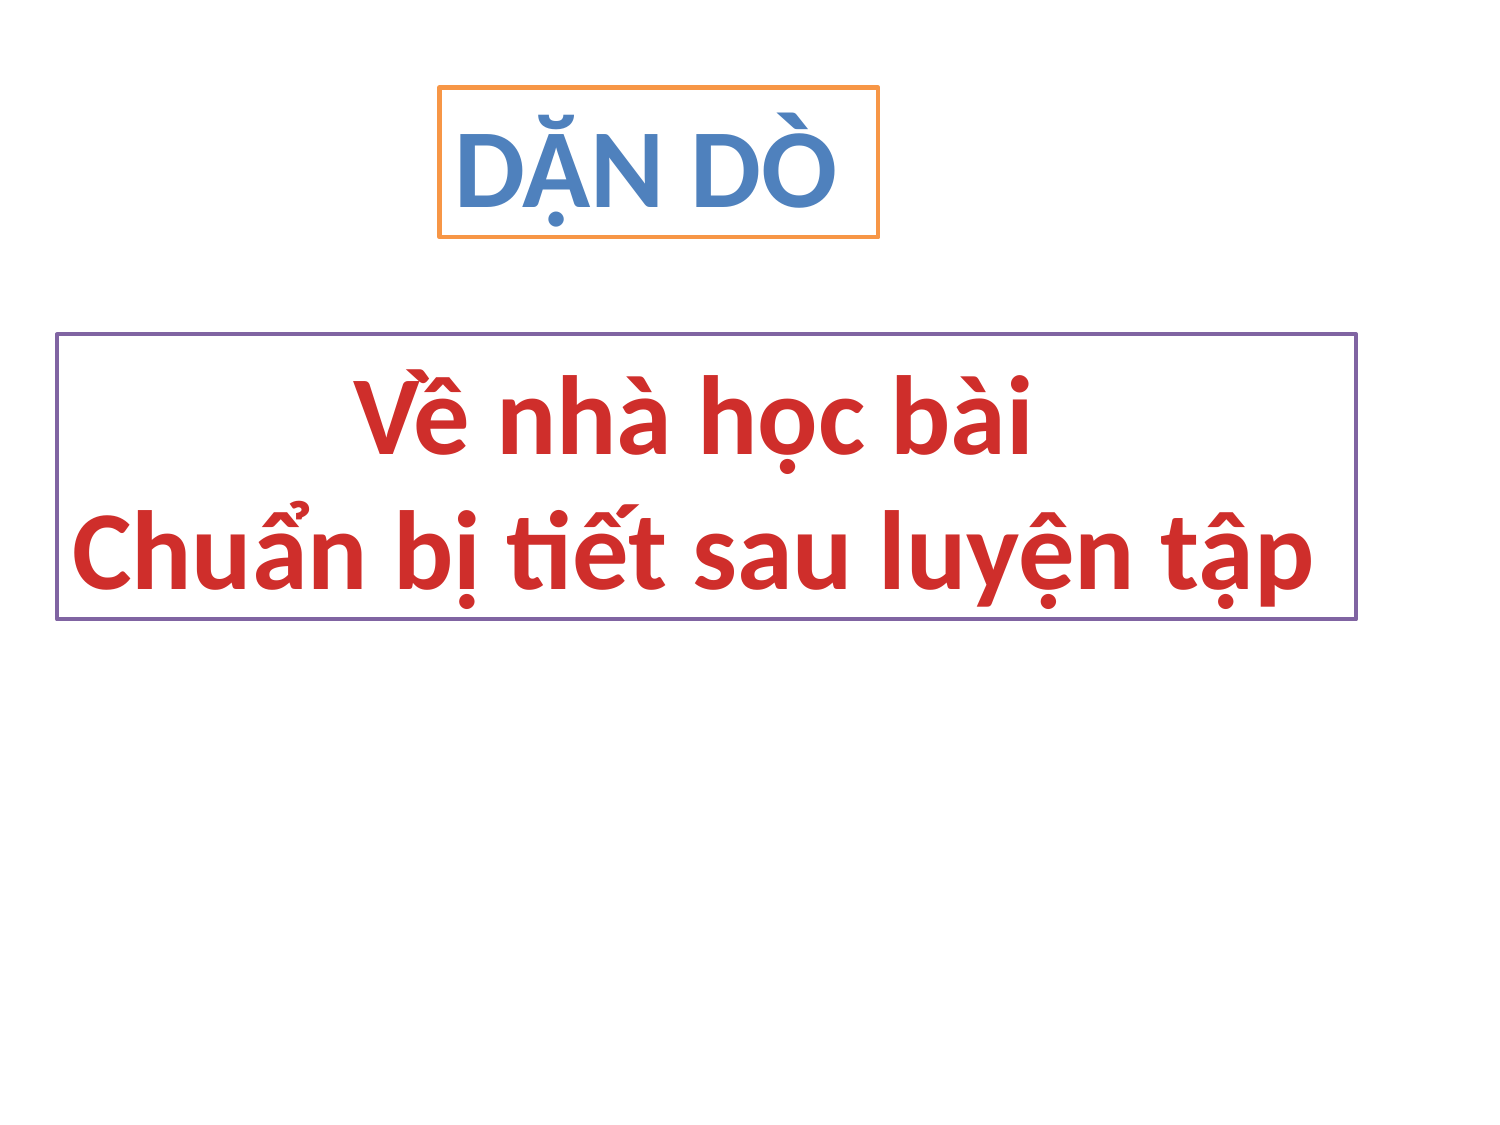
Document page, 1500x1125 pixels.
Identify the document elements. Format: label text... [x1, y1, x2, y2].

text_box DẶN DÒ [437, 85, 880, 239]
text_box Về nhà học bài Chuẩn bị tiết sau luyện tập [55, 332, 1358, 621]
